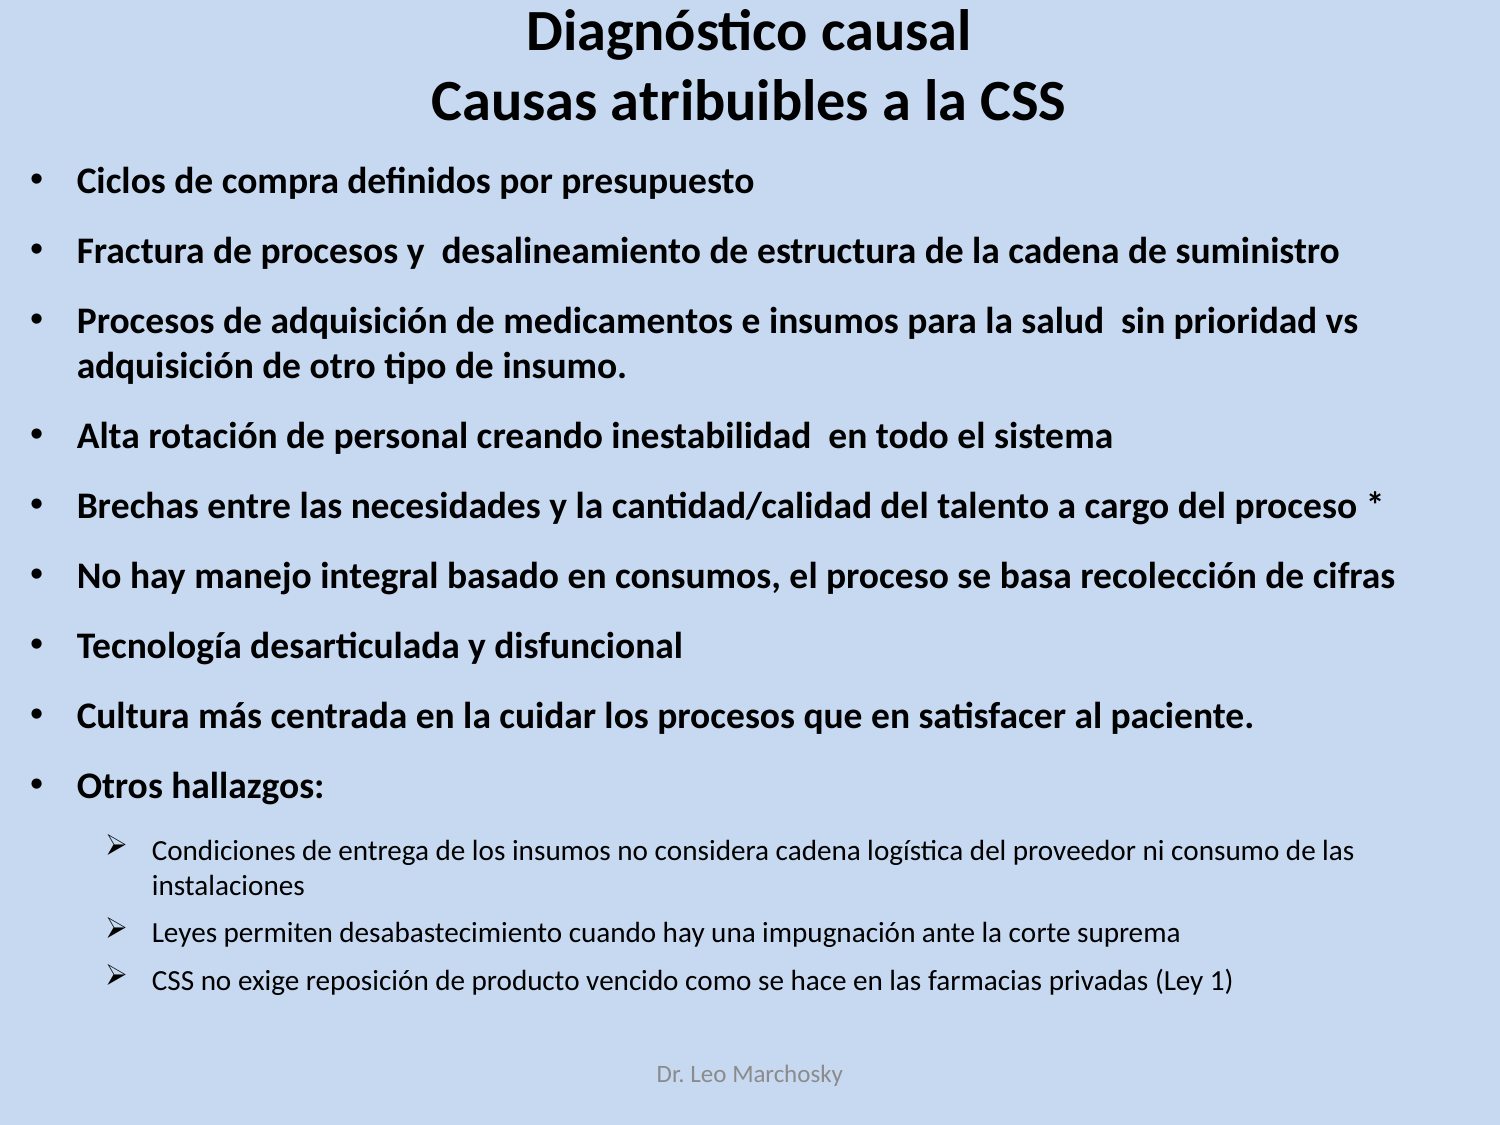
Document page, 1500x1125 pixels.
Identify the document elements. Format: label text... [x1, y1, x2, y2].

text_box Ciclos de compra definidos por presupuesto Fractura de procesos y desalineamiento de estructura de la cadena de suministro Procesos de adquisición de medicamentos e insumos para la salud sin prioridad vs adquisición de otro tipo de insumo. Alta rotación de personal creando inestabilidad en todo el sistema Brechas entre las necesidades y la cantidad/calidad del talento a cargo del proceso * No hay manejo integral basado en consumos, el proceso se basa recolección de cifras Tecnología desarticulada y disfuncional Cultura más centrada en la cuidar los procesos que en satisfacer al paciente. Otros hallazgos: Condiciones de entrega de los insumos no considera cadena logística del proveedor ni consumo de las instalaciones Leyes permiten desabastecimiento cuando hay una impugnación ante la corte suprema CSS no exige reposición de producto vencido como se hace en las farmacias privadas (Ley 1) [15, 149, 1497, 1109]
title Diagnóstico causal Causas atribuibles a la CSS [49, 0, 1462, 124]
footer Dr. Leo Marchosky [512, 1042, 988, 1103]
